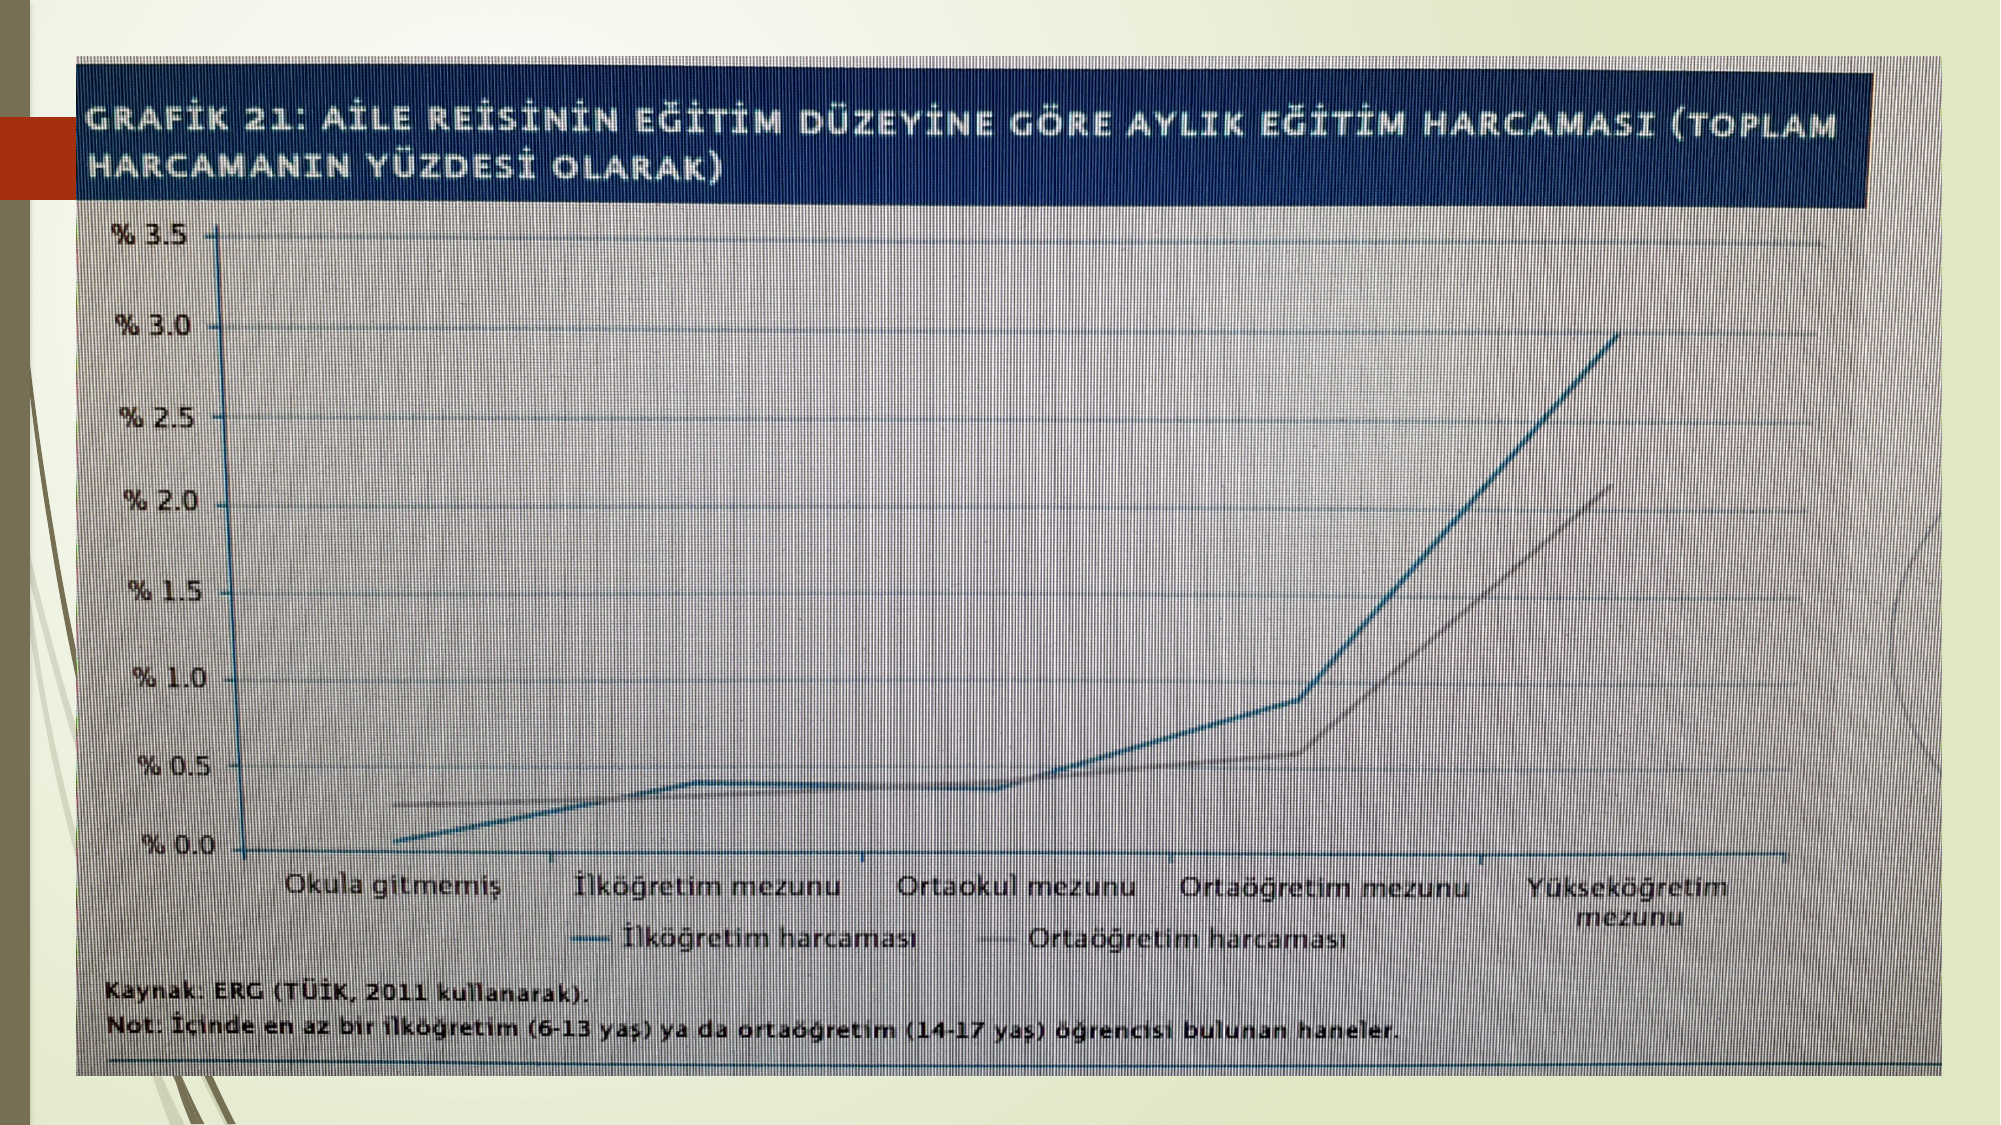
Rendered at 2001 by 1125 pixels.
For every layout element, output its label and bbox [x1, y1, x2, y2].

picture [76, 56, 1942, 1076]
